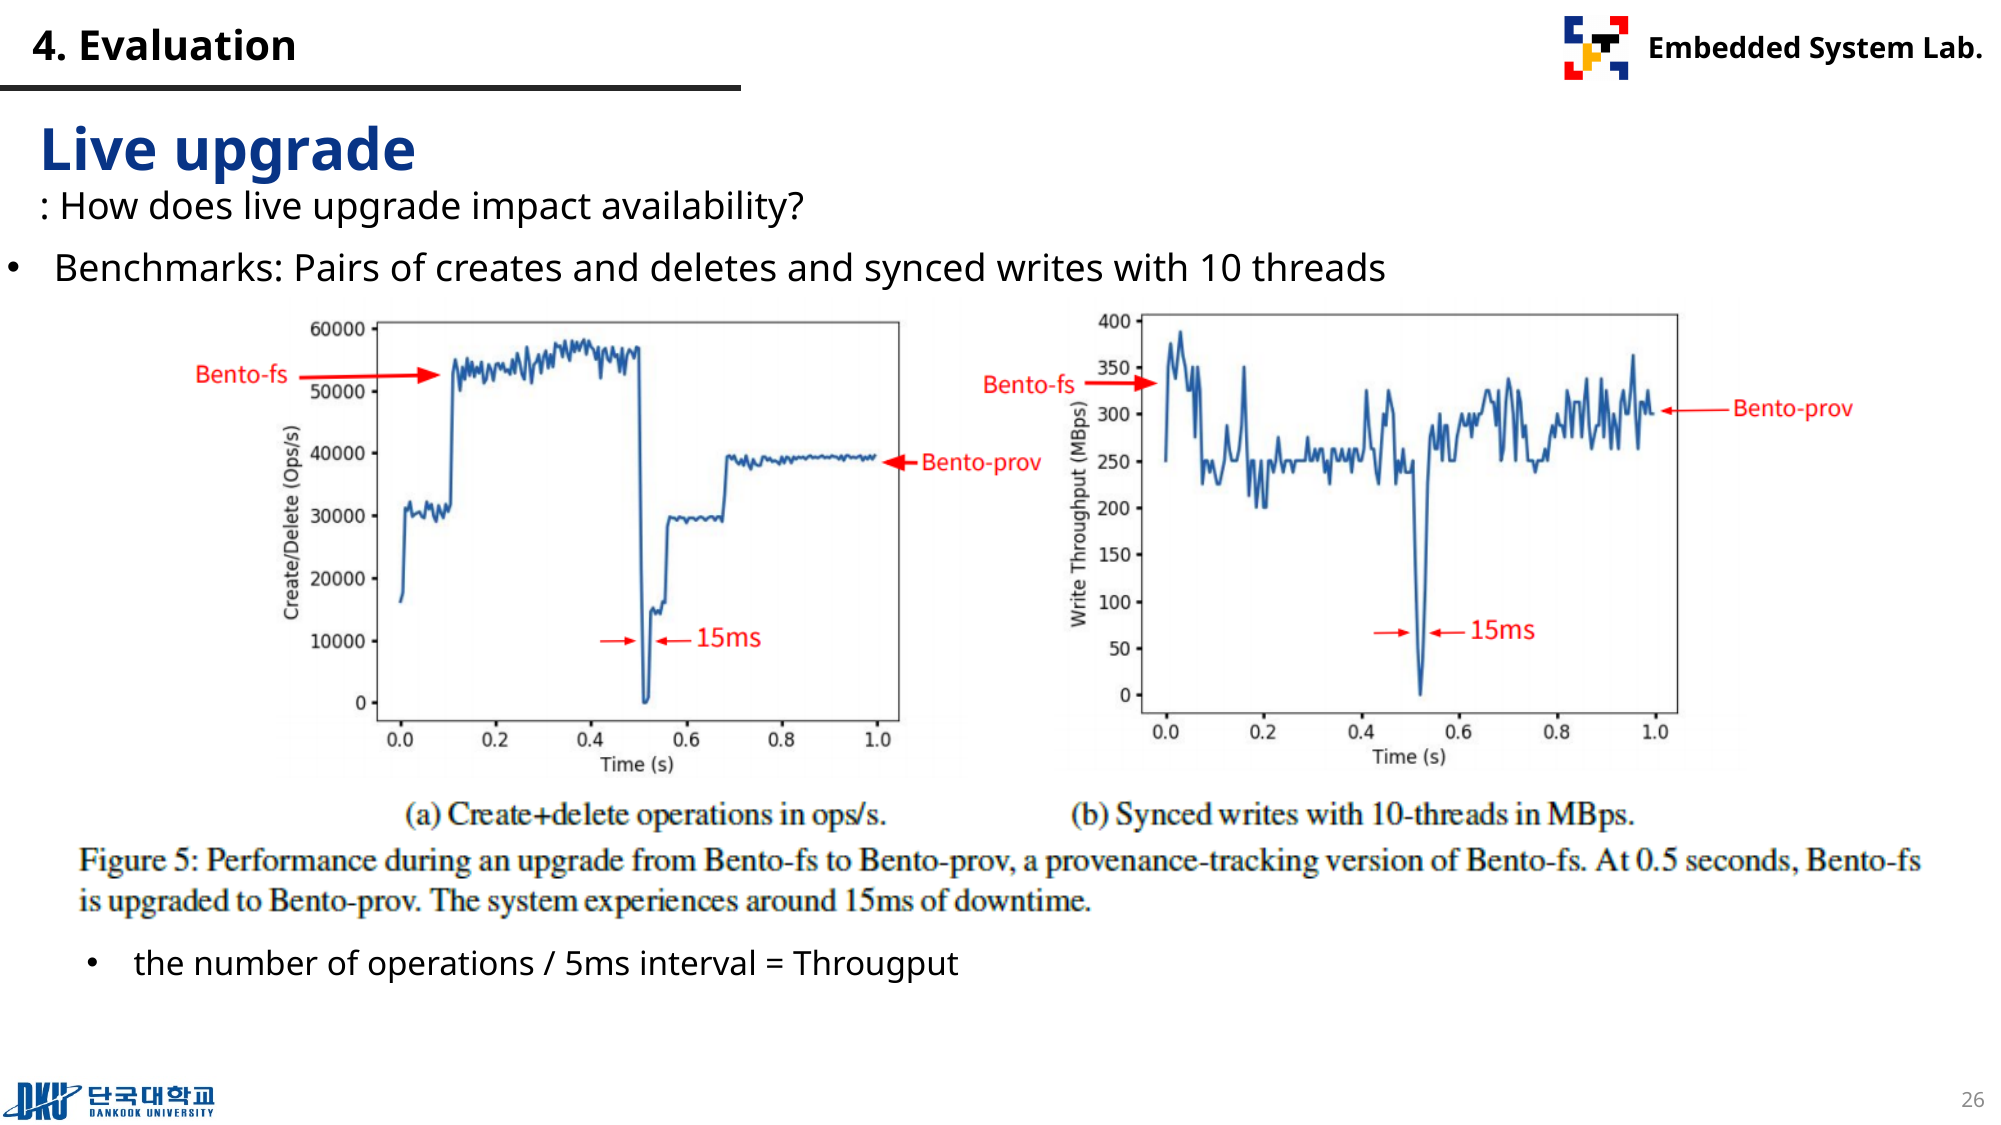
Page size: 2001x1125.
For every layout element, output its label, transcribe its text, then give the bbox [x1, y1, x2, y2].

text_box the number of operations / 5ms interval = Througput [71, 934, 1566, 990]
text_box Benchmarks: Pairs of creates and deletes and synced writes with 10 threads [0, 236, 1550, 296]
picture [1563, 15, 1629, 81]
title 4. Evaluation [17, 17, 1474, 78]
picture [0, 1076, 217, 1125]
text_box Live upgrade : How does live upgrade impact availability? [24, 104, 1311, 235]
slide_number 26 [1550, 1076, 2000, 1125]
picture [49, 285, 1951, 925]
